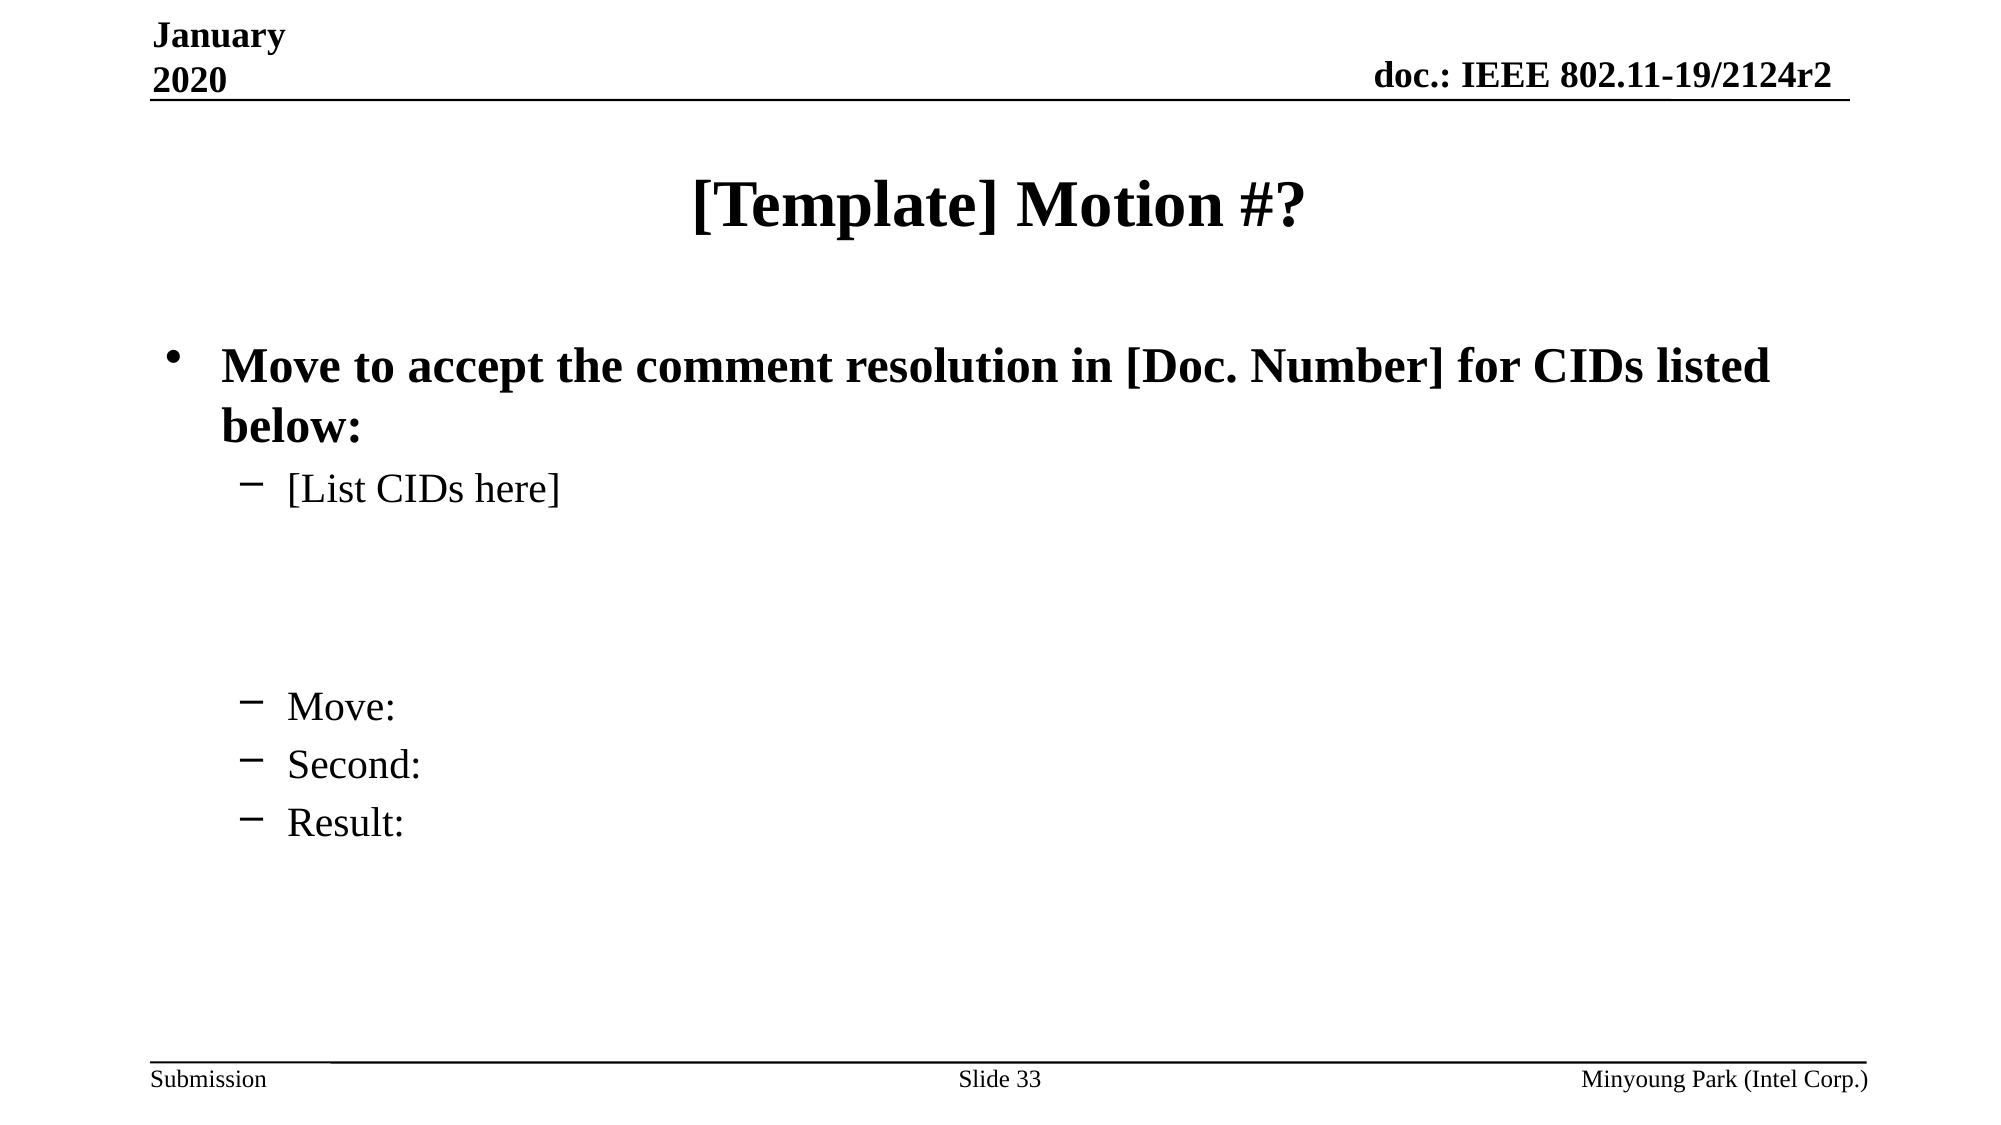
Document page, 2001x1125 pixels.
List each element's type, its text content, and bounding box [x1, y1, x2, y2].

title [Template] Motion #? [150, 112, 1850, 288]
footer Minyoung Park (Intel Corp.) [1266, 1061, 1869, 1093]
list Move to accept the comment resolution in [Doc. Number] for CIDs listed below: [List CIDs here] Move: Second: Result: [150, 324, 1850, 1000]
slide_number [152, 54, 347, 101]
slide_number Slide 33 [957, 1061, 1042, 1093]
